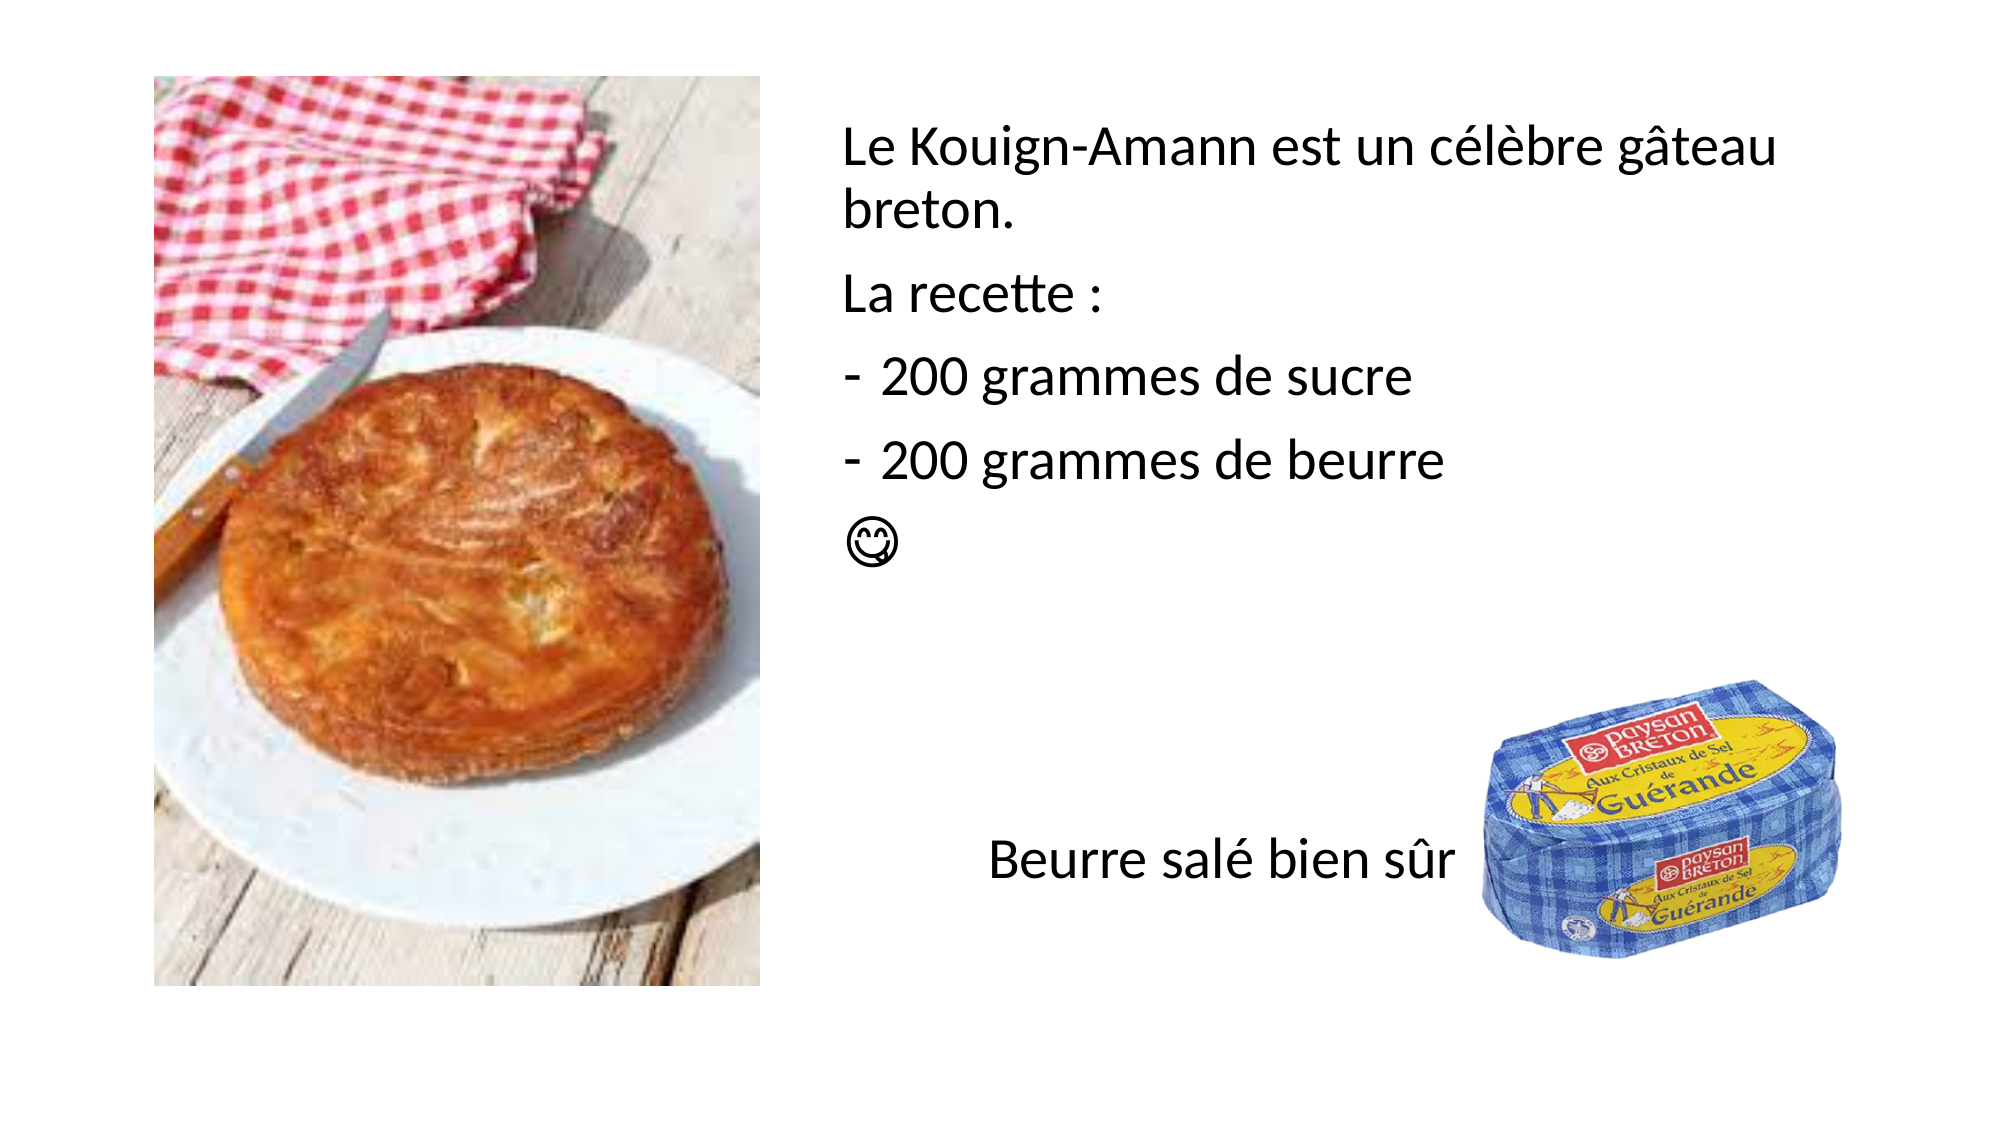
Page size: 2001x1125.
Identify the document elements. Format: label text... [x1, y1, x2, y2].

text_box Le Kouign-Amann est un célèbre gâteau breton. La recette : 200 grammes de sucre 200 grammes de beurre 😋​ [827, 107, 1869, 604]
picture [1440, 640, 1869, 986]
text_box Beurre salé bien sûr [973, 813, 1440, 898]
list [154, 76, 760, 986]
